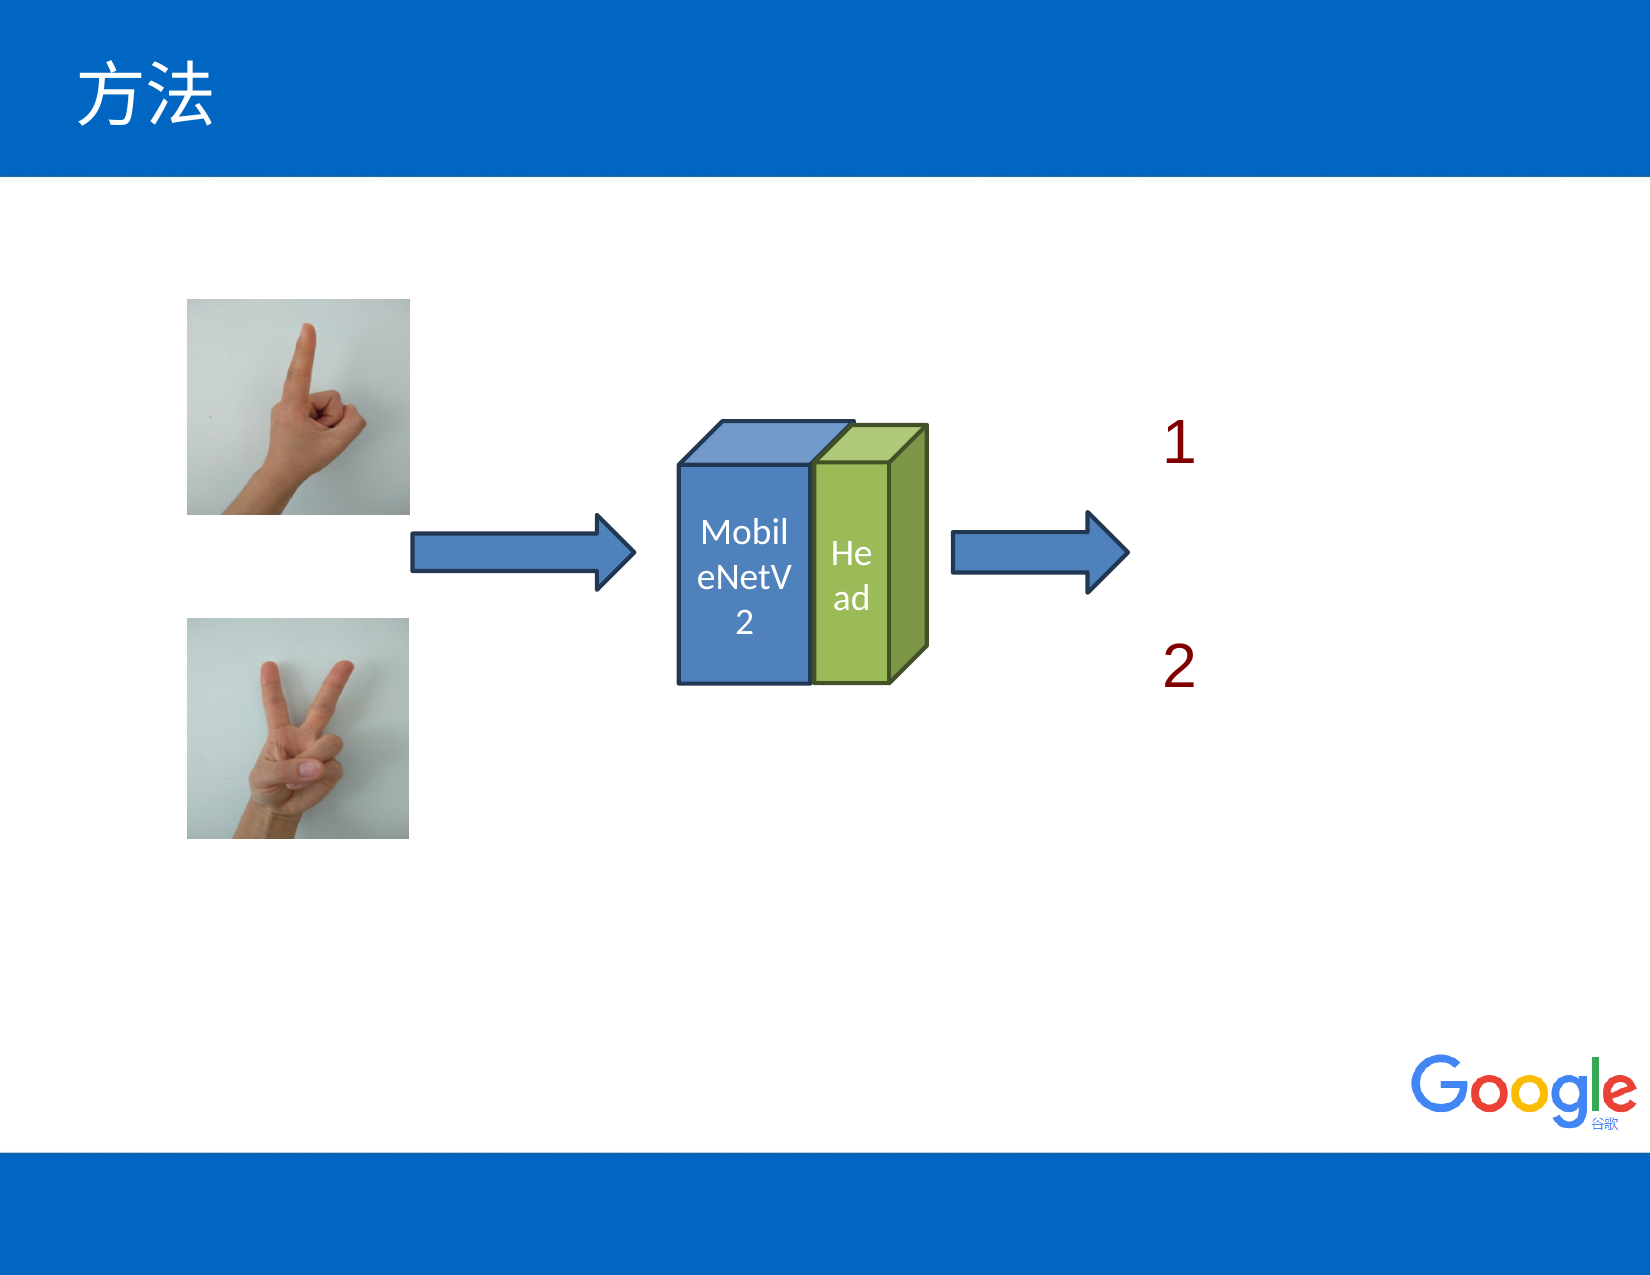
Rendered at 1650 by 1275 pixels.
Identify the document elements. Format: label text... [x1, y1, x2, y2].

list 1 2 [1162, 400, 1385, 780]
title 方法 [75, 50, 1398, 136]
text_box [950, 510, 1131, 595]
text_box Head [812, 422, 929, 686]
text_box [410, 512, 637, 592]
text_box MobileNetV2 [676, 419, 856, 686]
picture [0, 0, 1650, 1275]
